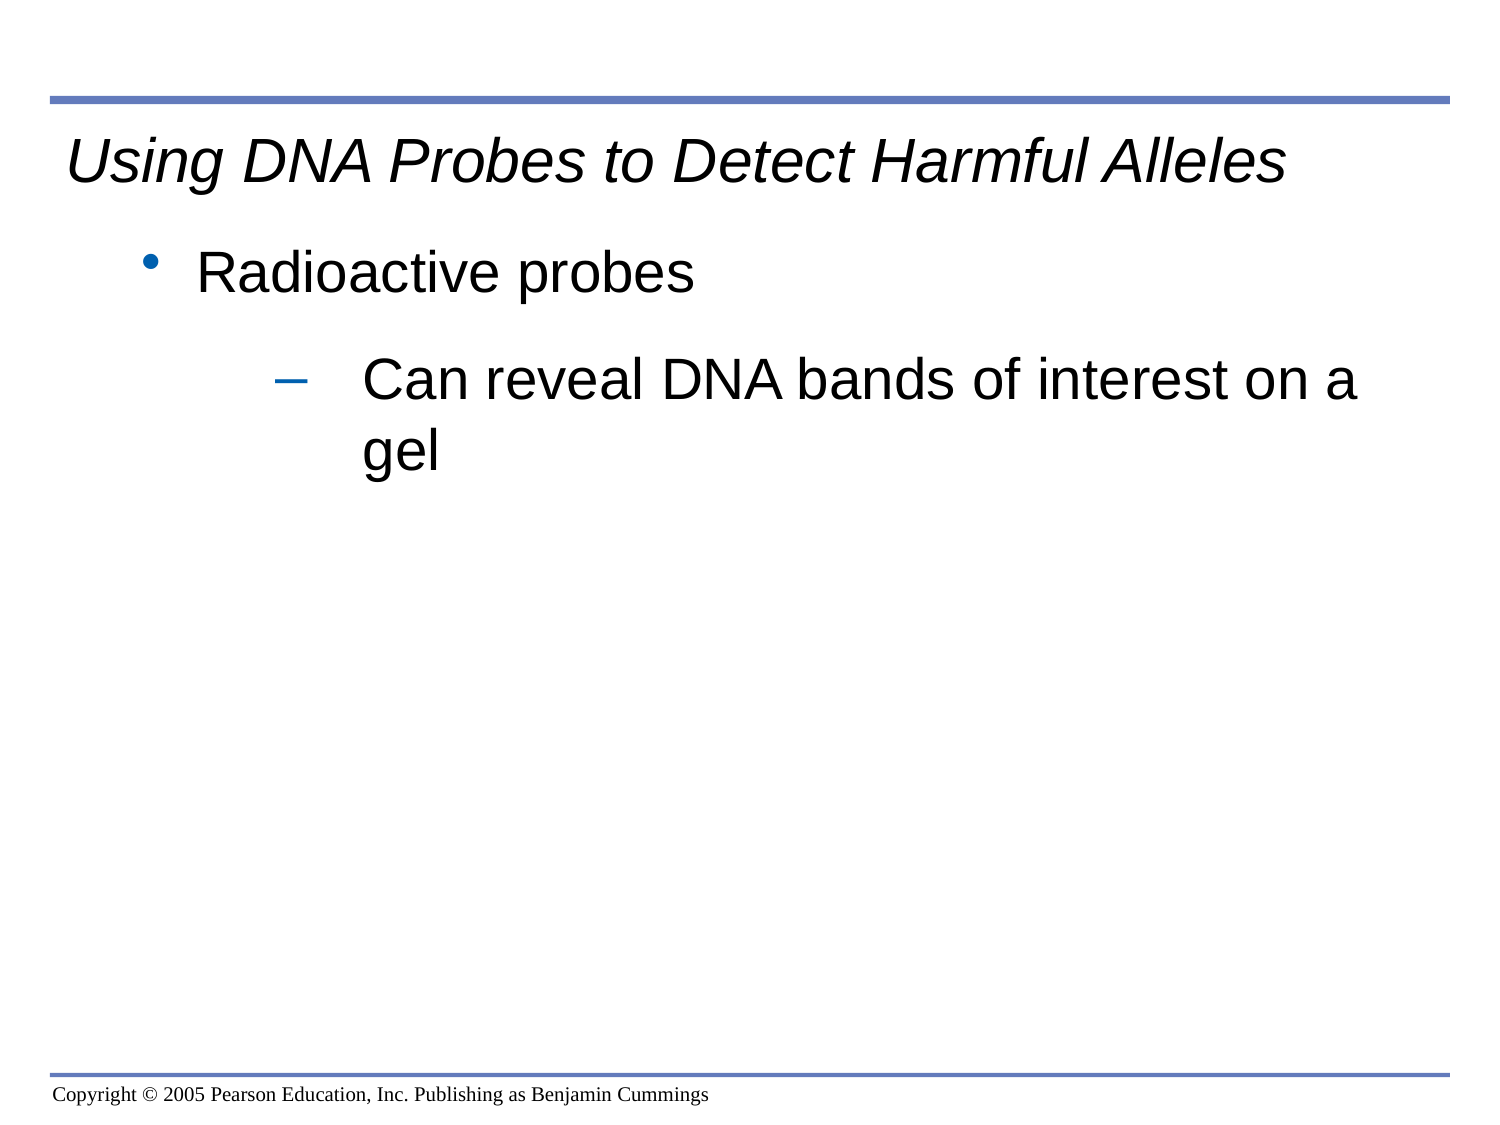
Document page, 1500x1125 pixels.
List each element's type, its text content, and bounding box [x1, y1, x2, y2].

list Using DNA Probes to Detect Harmful Alleles Radioactive probes Can reveal DNA bands of interest on a gel [49, 112, 1451, 520]
